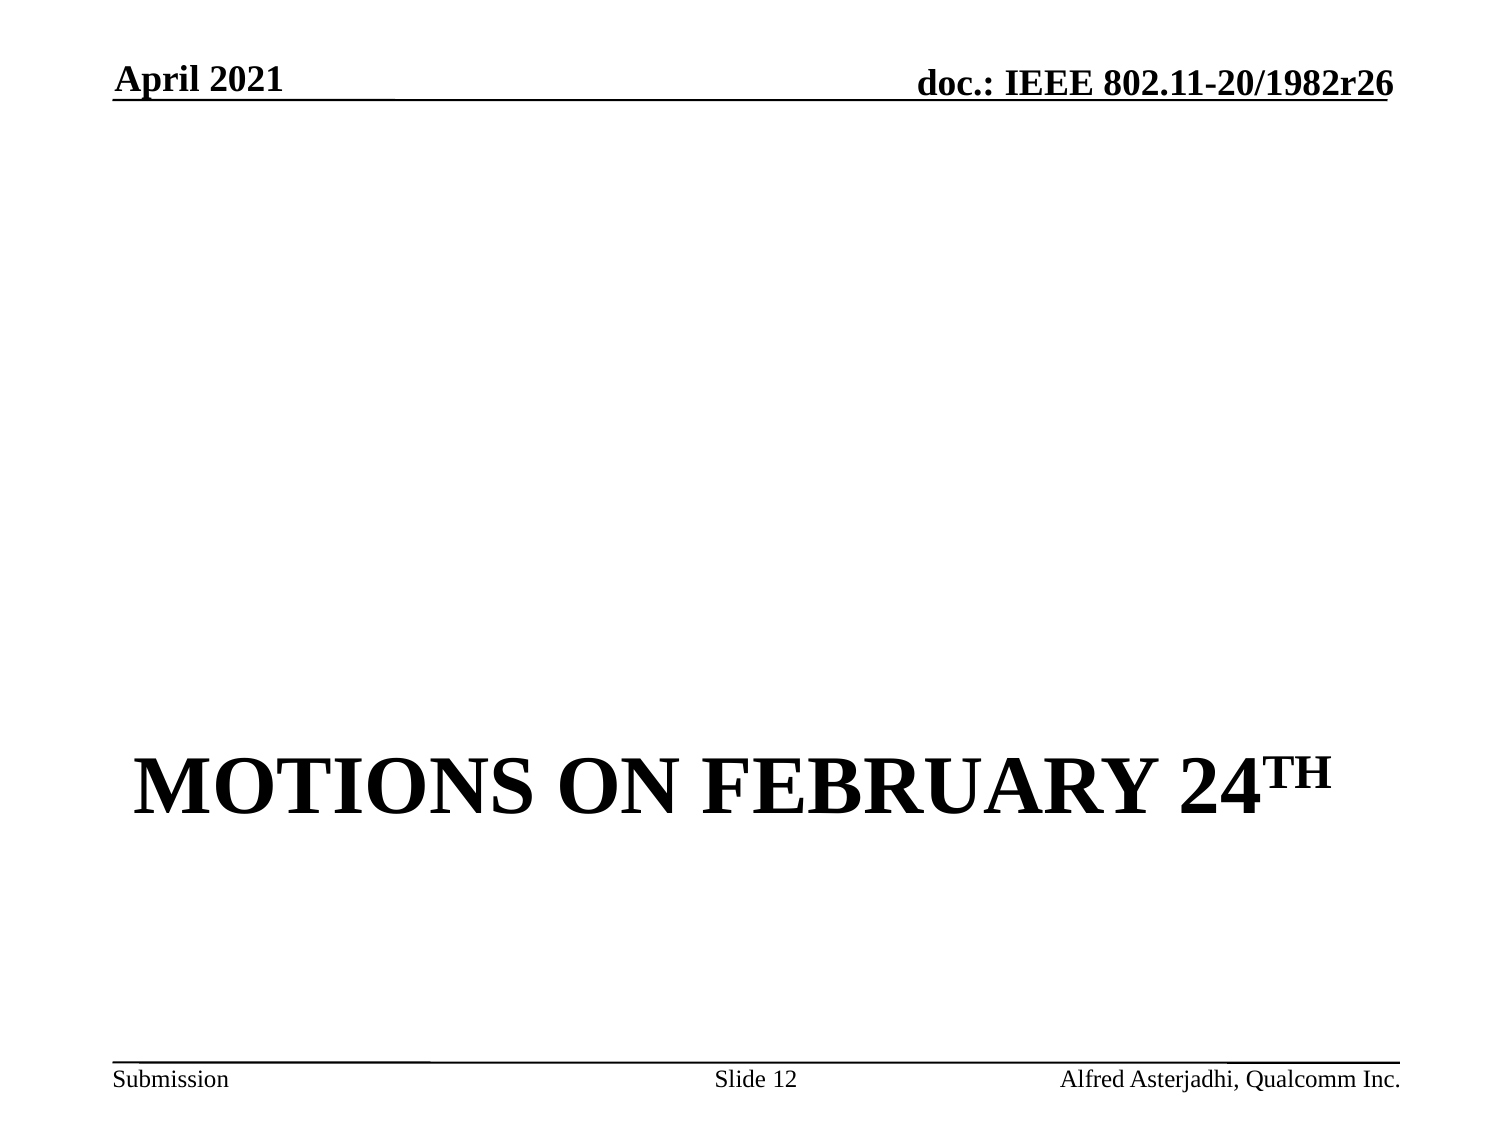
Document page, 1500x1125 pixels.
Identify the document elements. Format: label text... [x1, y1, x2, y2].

slide_number Slide 12 [712, 1061, 800, 1123]
title Motions on FEBRUARY 24th [118, 722, 1394, 947]
footer Alfred Asterjadhi, Qualcomm Inc. [878, 1061, 1402, 1093]
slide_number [114, 54, 423, 100]
